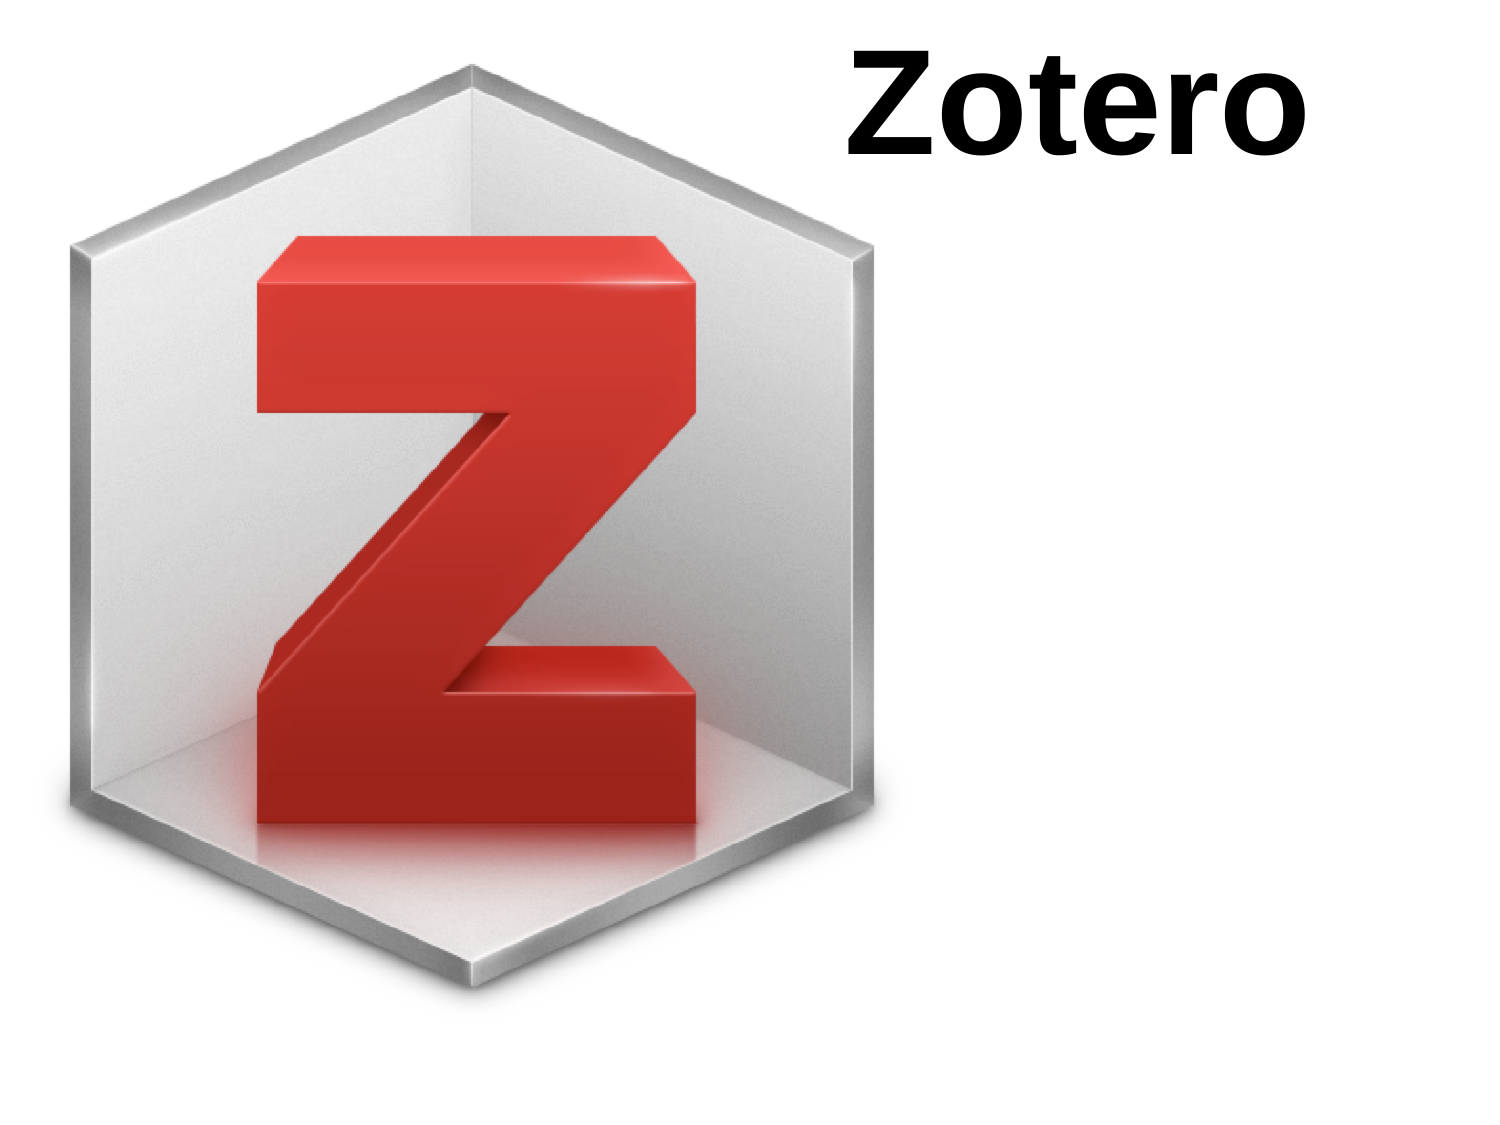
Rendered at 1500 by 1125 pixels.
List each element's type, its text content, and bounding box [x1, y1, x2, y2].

title Zotero [666, 35, 1491, 154]
picture [0, 54, 959, 1031]
